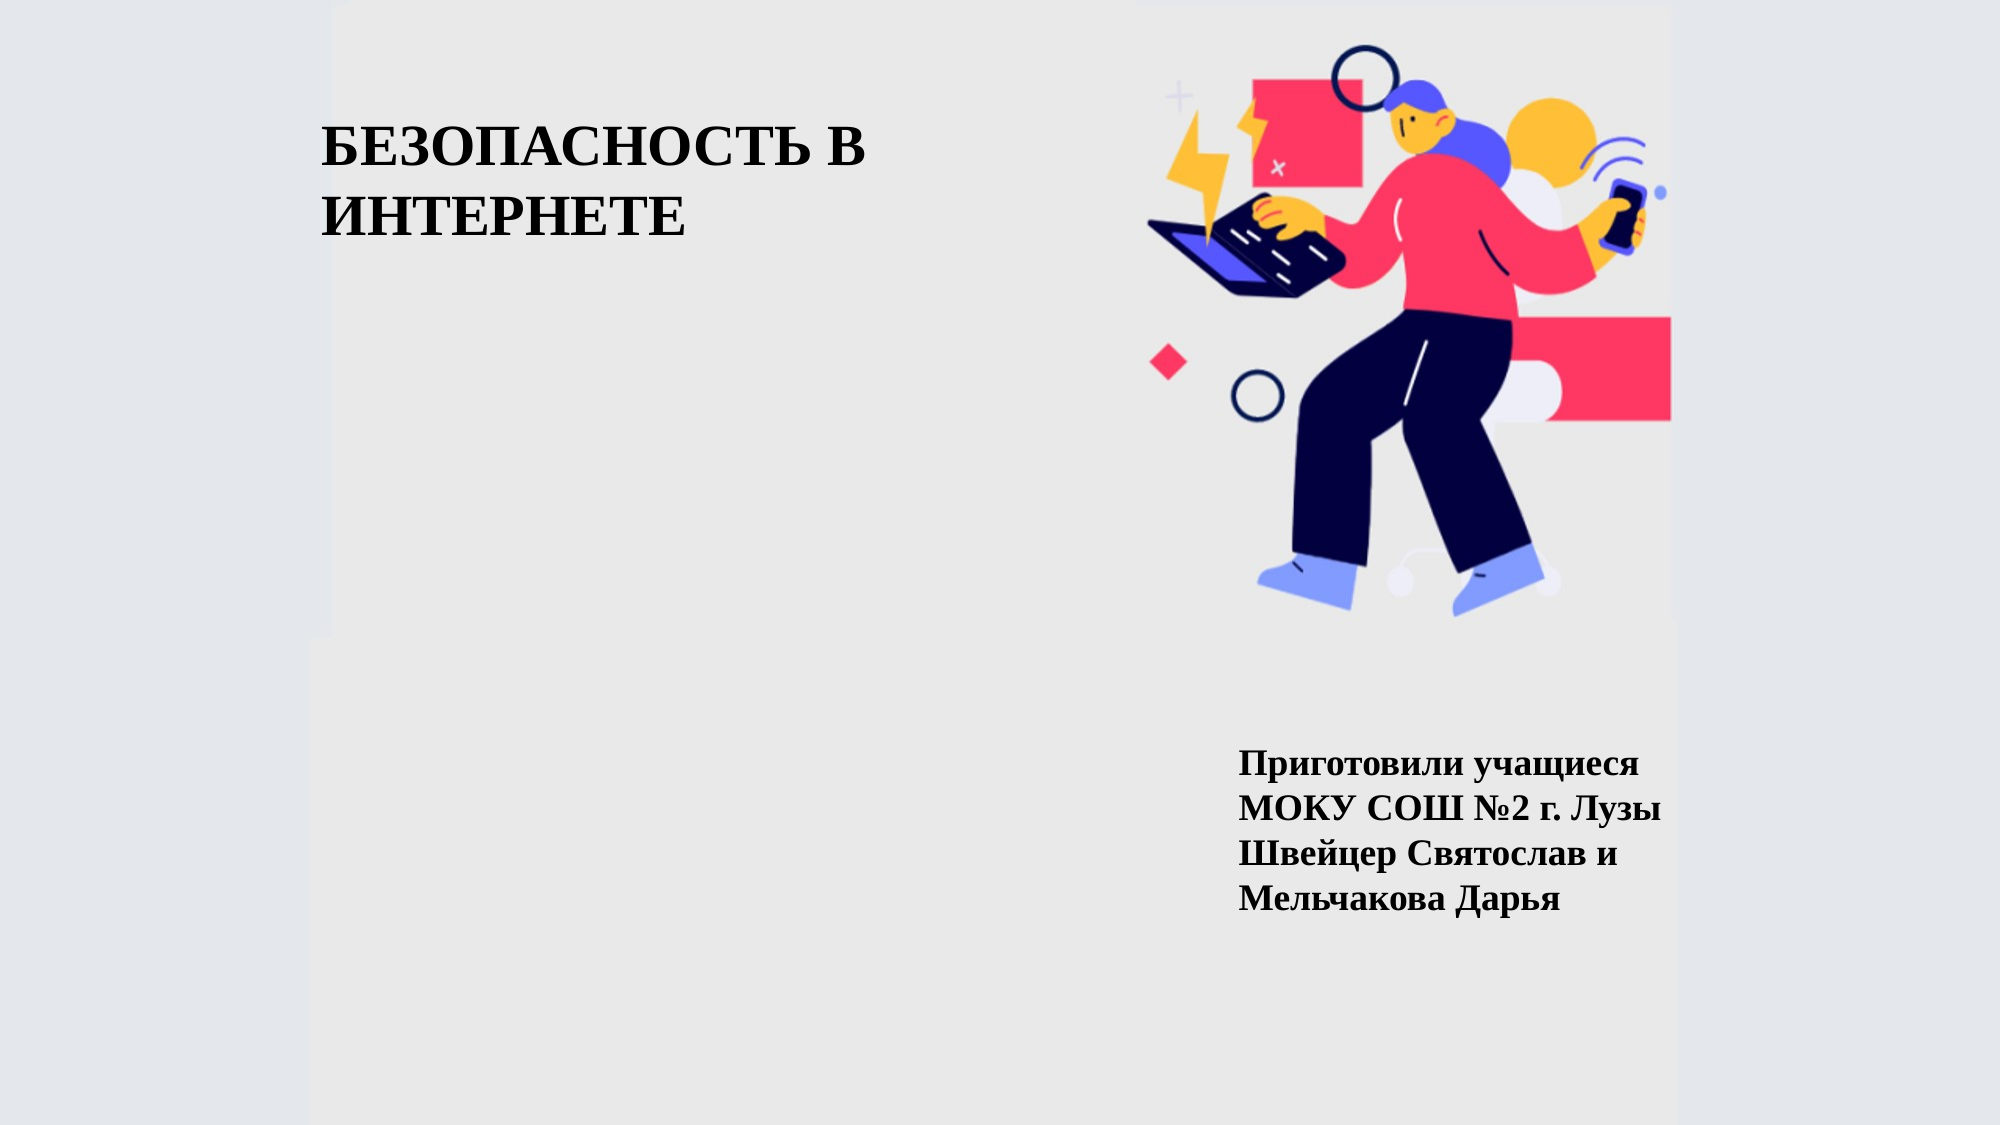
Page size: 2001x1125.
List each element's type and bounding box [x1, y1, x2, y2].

list [0, 0, 2000, 1125]
